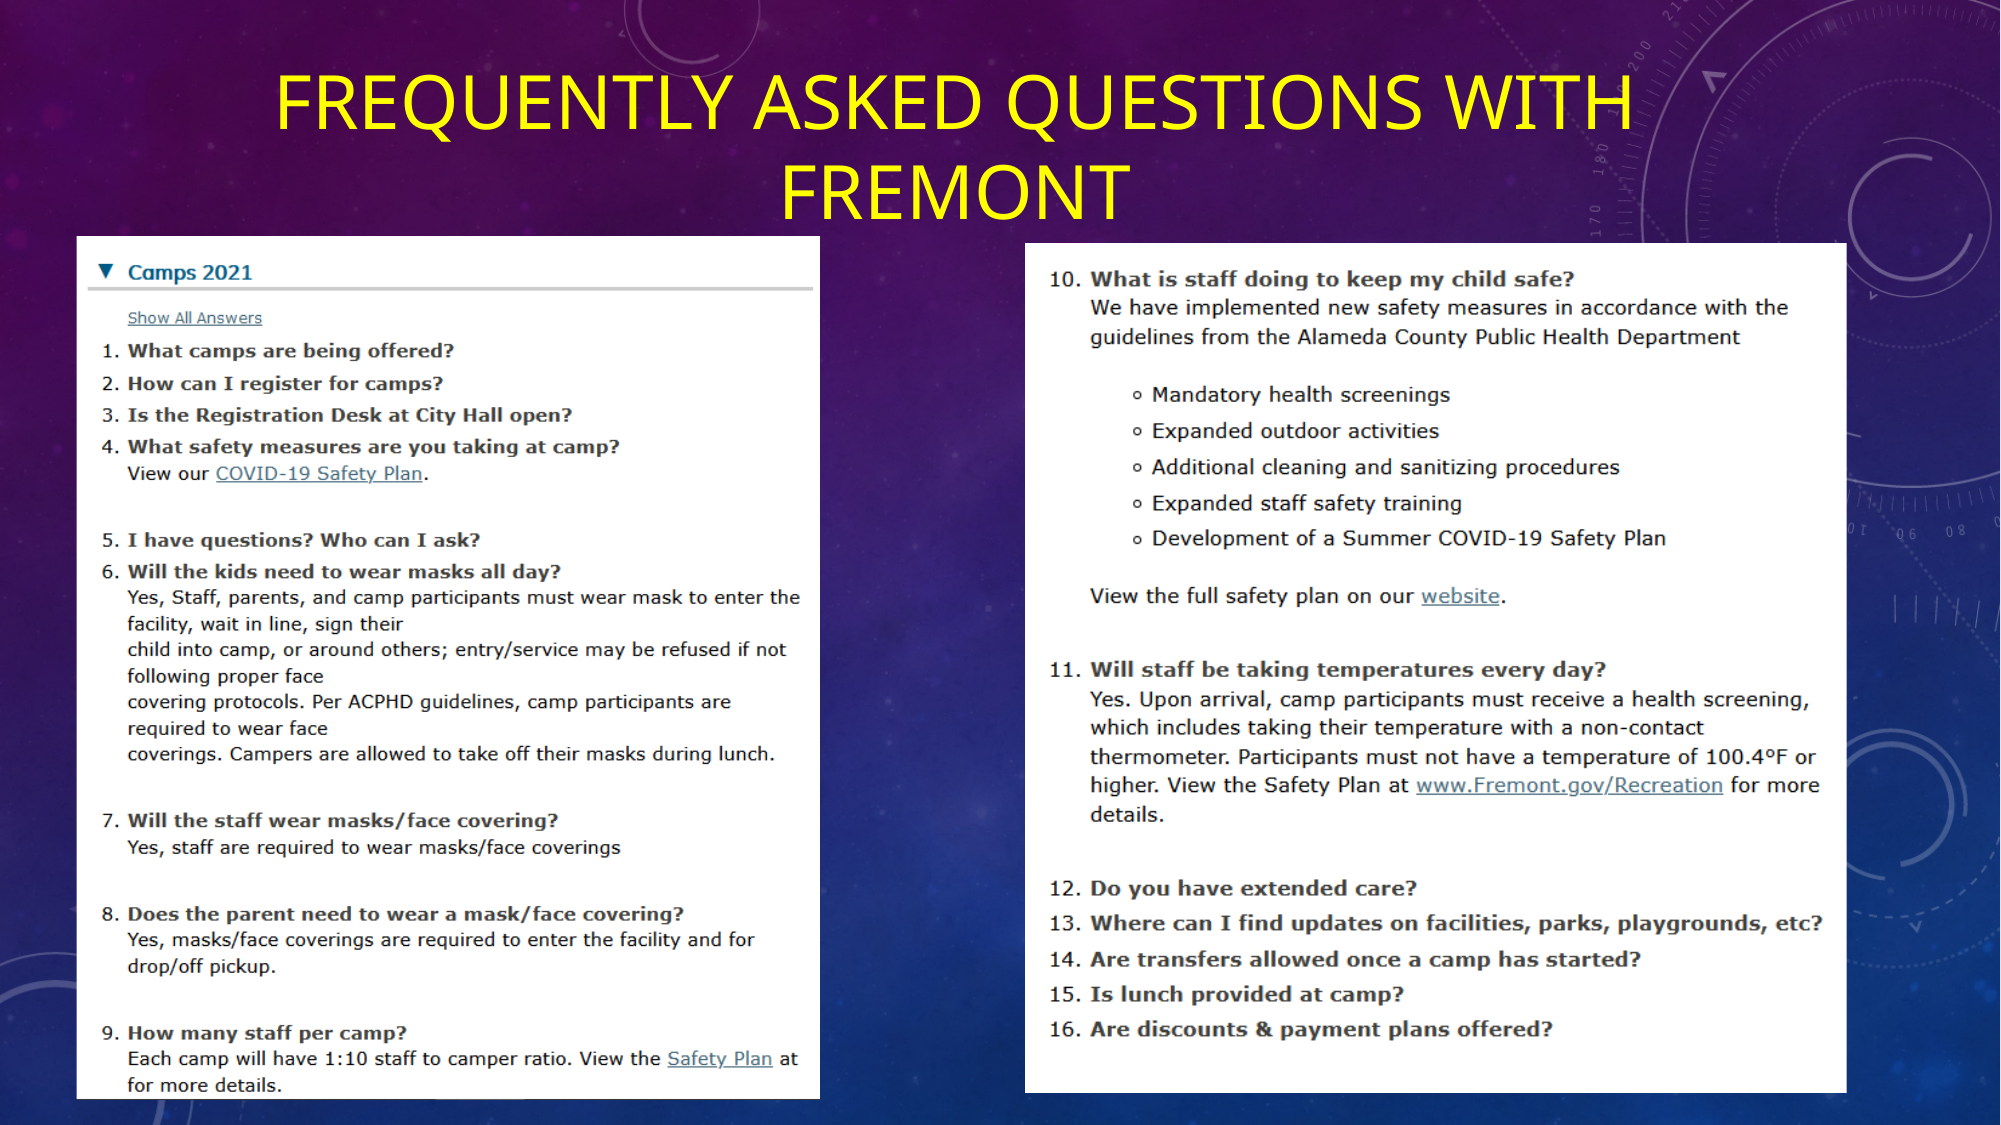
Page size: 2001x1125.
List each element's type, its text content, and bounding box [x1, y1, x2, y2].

title Frequently Asked Questions with Fremont [124, 24, 1787, 264]
picture [0, 0, 2001, 1125]
